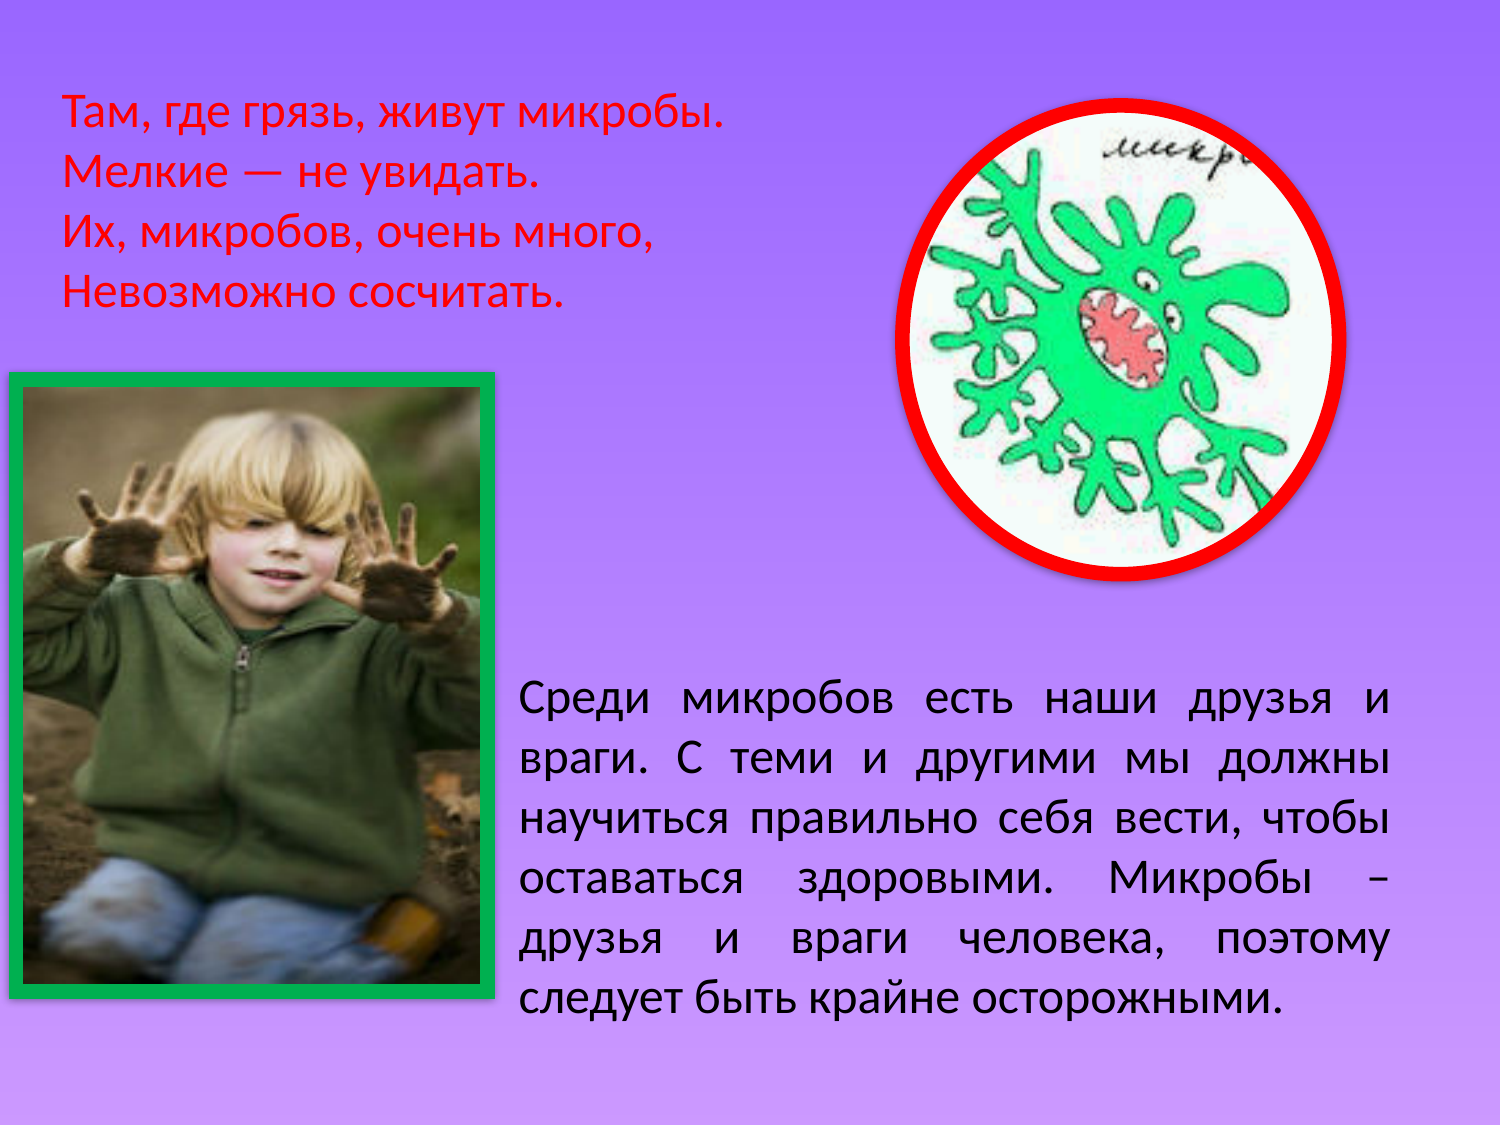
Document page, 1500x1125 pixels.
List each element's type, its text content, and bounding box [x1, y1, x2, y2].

picture [23, 386, 481, 985]
text_box Среди микробов есть наши друзья и враги. С теми и другими мы должны научиться правильно себя вести, чтобы оставаться здоровыми. Микробы – друзья и враги человека, поэтому следует быть крайне осторожными. [503, 656, 1407, 1031]
picture [902, 105, 1340, 575]
text_box Там, где грязь, живут микробы. Мелкие — не увидать. Их, микробов, очень много, Невозможно сосчитать. [46, 70, 1020, 325]
